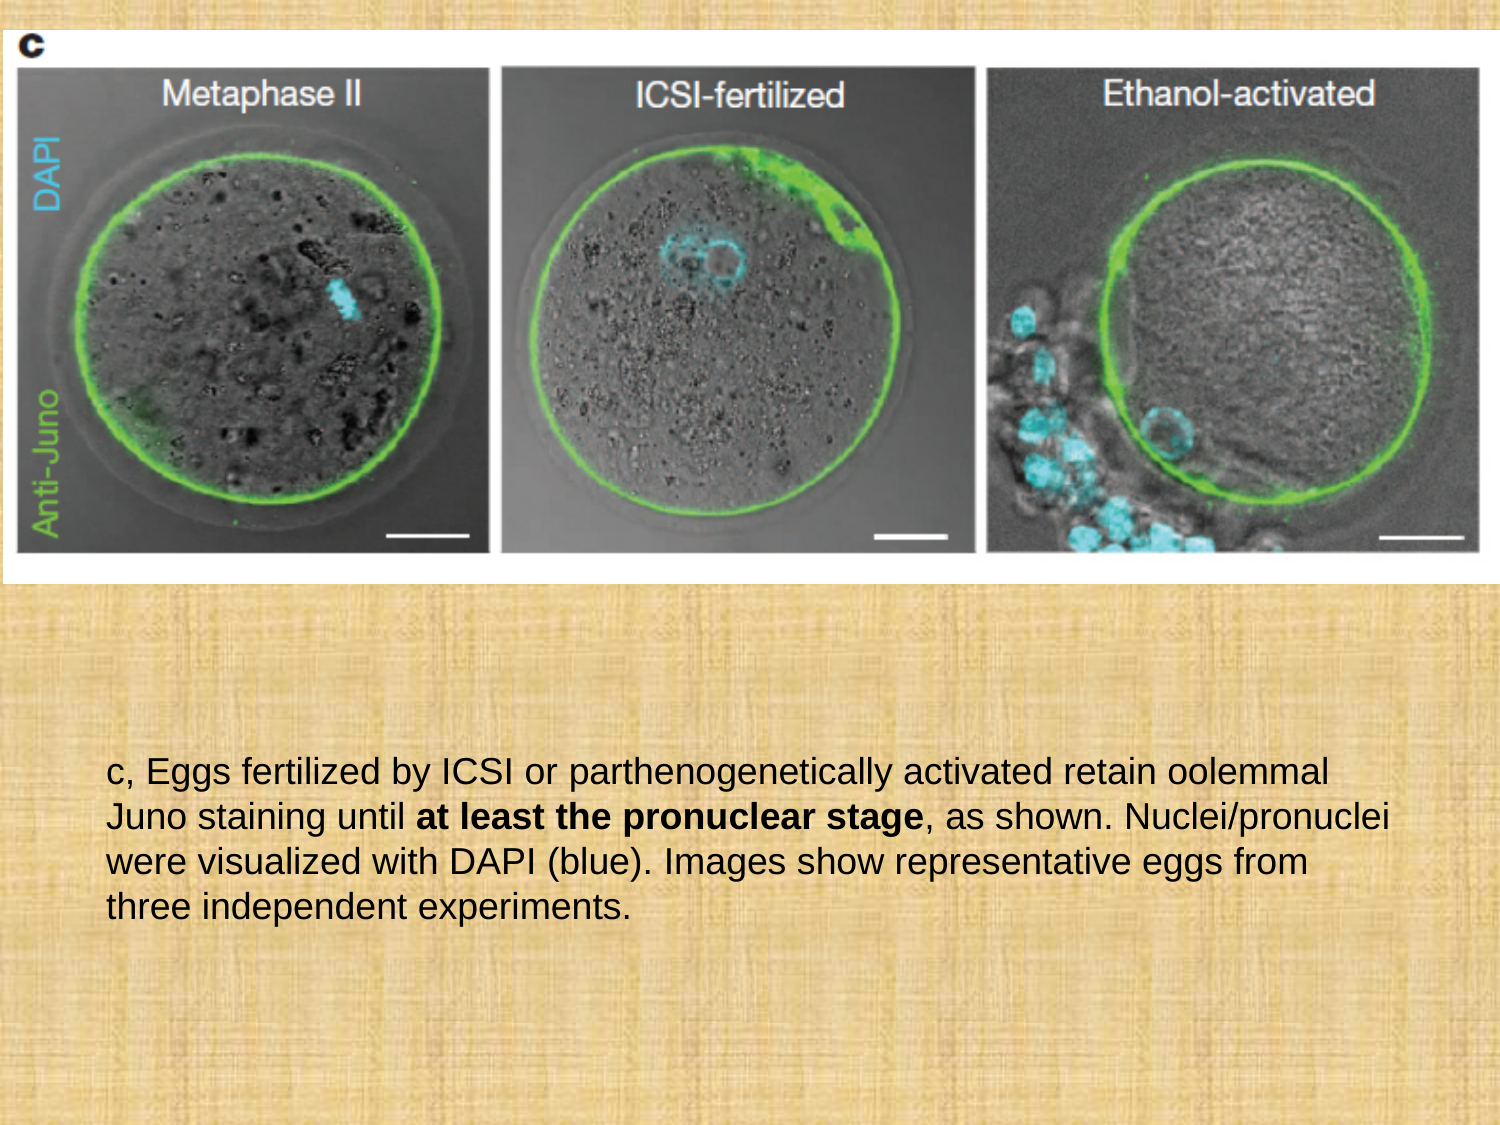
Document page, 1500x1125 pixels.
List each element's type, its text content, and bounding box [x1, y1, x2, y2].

text_box c, Eggs fertilized by ICSI or parthenogenetically activated retain oolemmal Juno staining until at least the pronuclear stage, as shown. Nuclei/pronuclei were visualized with DAPI (blue). Images show representative eggs from three independent experiments. [91, 739, 1415, 935]
picture [0, 0, 1500, 1125]
